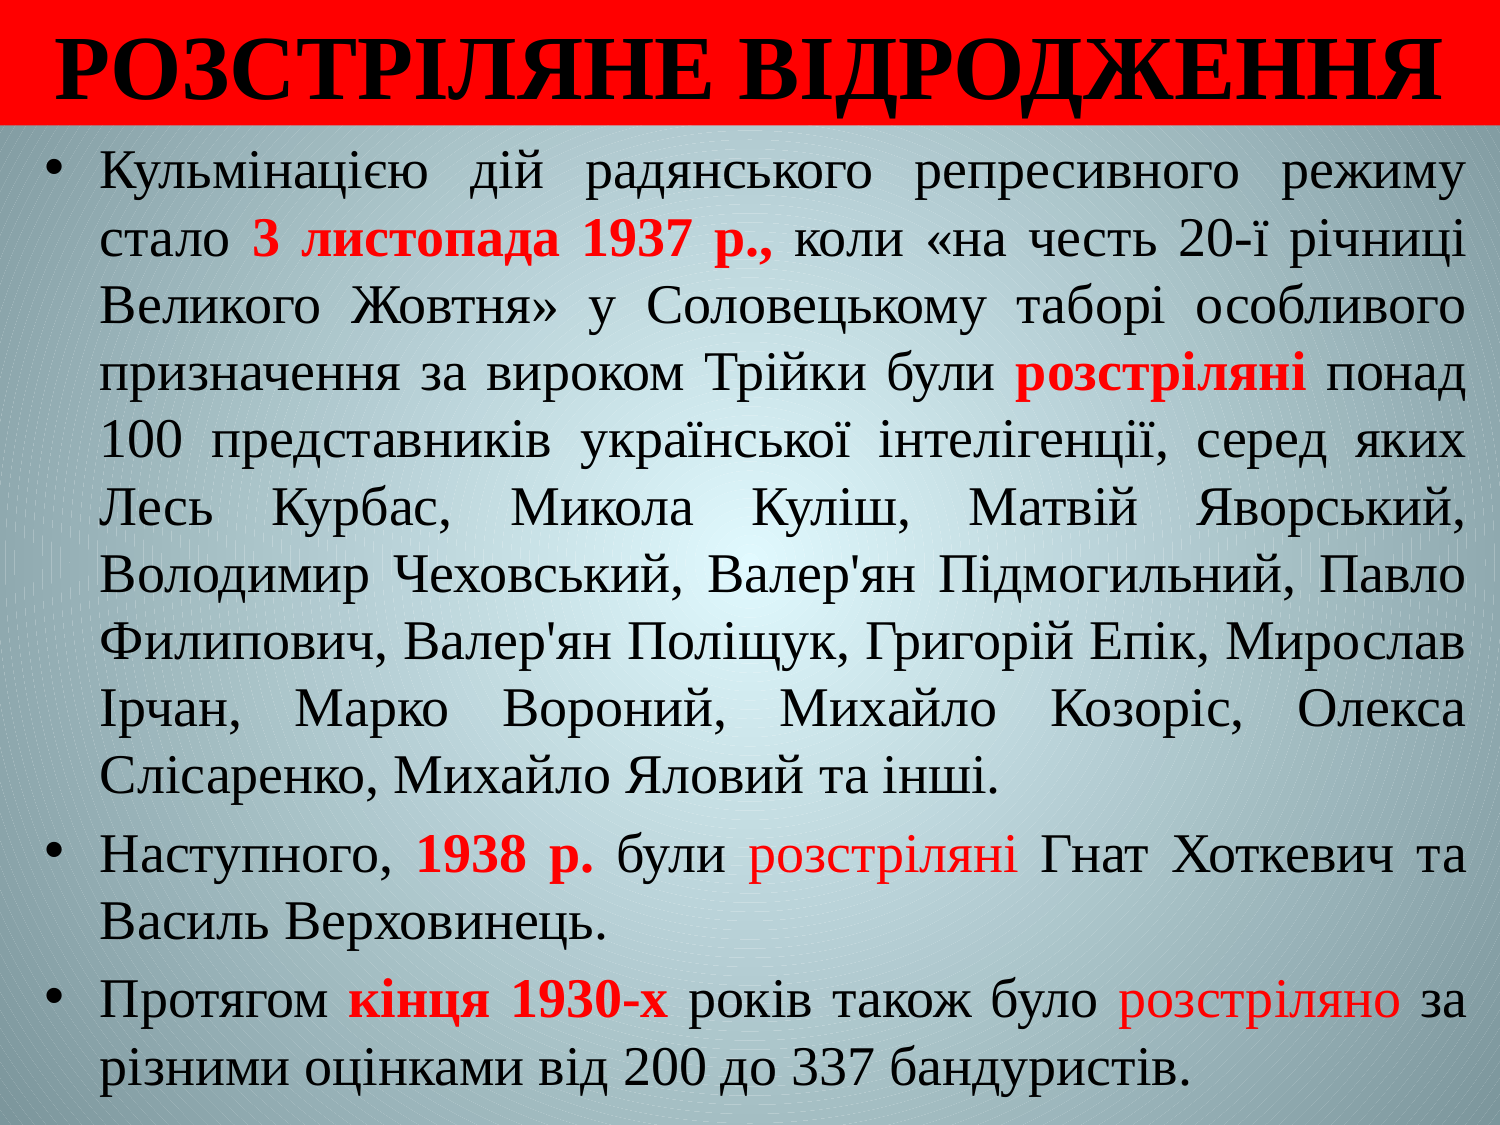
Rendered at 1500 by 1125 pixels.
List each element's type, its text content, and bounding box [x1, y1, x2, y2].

title РОЗСТРІЛЯНЕ ВІДРОДЖЕННЯ [0, 0, 1500, 126]
list Кульмінацією дій радянського репресивного режиму стало 3 листопада 1937 р., коли «на честь 20-ї річниці Великого Жовтня» у Соловецькому таборі особливого призначення за вироком Трійки були розстріляні понад 100 представників української інтелігенції, серед яких Лесь Курбас, Микола Куліш, Матвій Яворський, Володимир Чеховський, Валер'ян Підмогильний, Павло Филипович, Валер'ян Поліщук, Григорій Епік, Мирослав Ірчан, Марко Вороний, Михайло Козоріс, Олекса Слісаренко, Михайло Яловий та інші. Наступного, 1938 р. були розстріляні Гнат Хоткевич та Василь Верховинець. Протягом кінця 1930-х років також було розстріляно за різними оцінками від 200 до 337 бандуристів. [29, 125, 1483, 1125]
